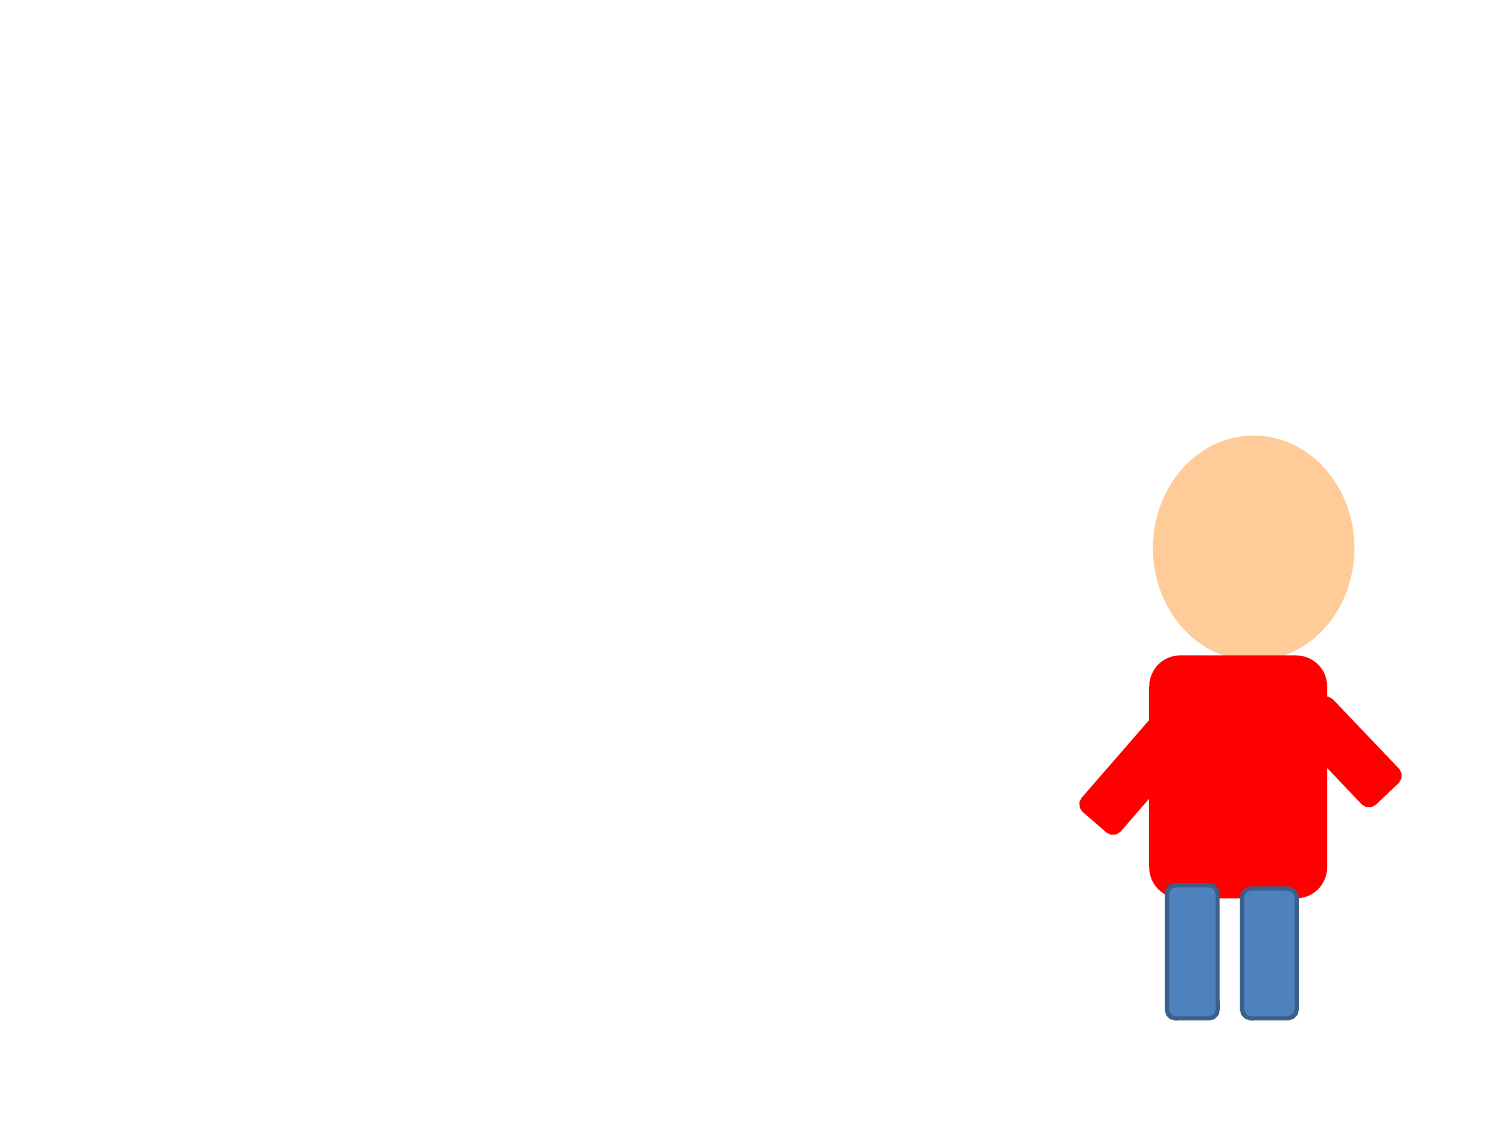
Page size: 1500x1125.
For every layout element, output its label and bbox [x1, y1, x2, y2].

text_box [1164, 883, 1220, 1021]
text_box [1239, 886, 1299, 1021]
text_box [1152, 435, 1355, 655]
text_box [1293, 696, 1402, 808]
text_box [1079, 716, 1191, 835]
text_box [1149, 655, 1328, 899]
